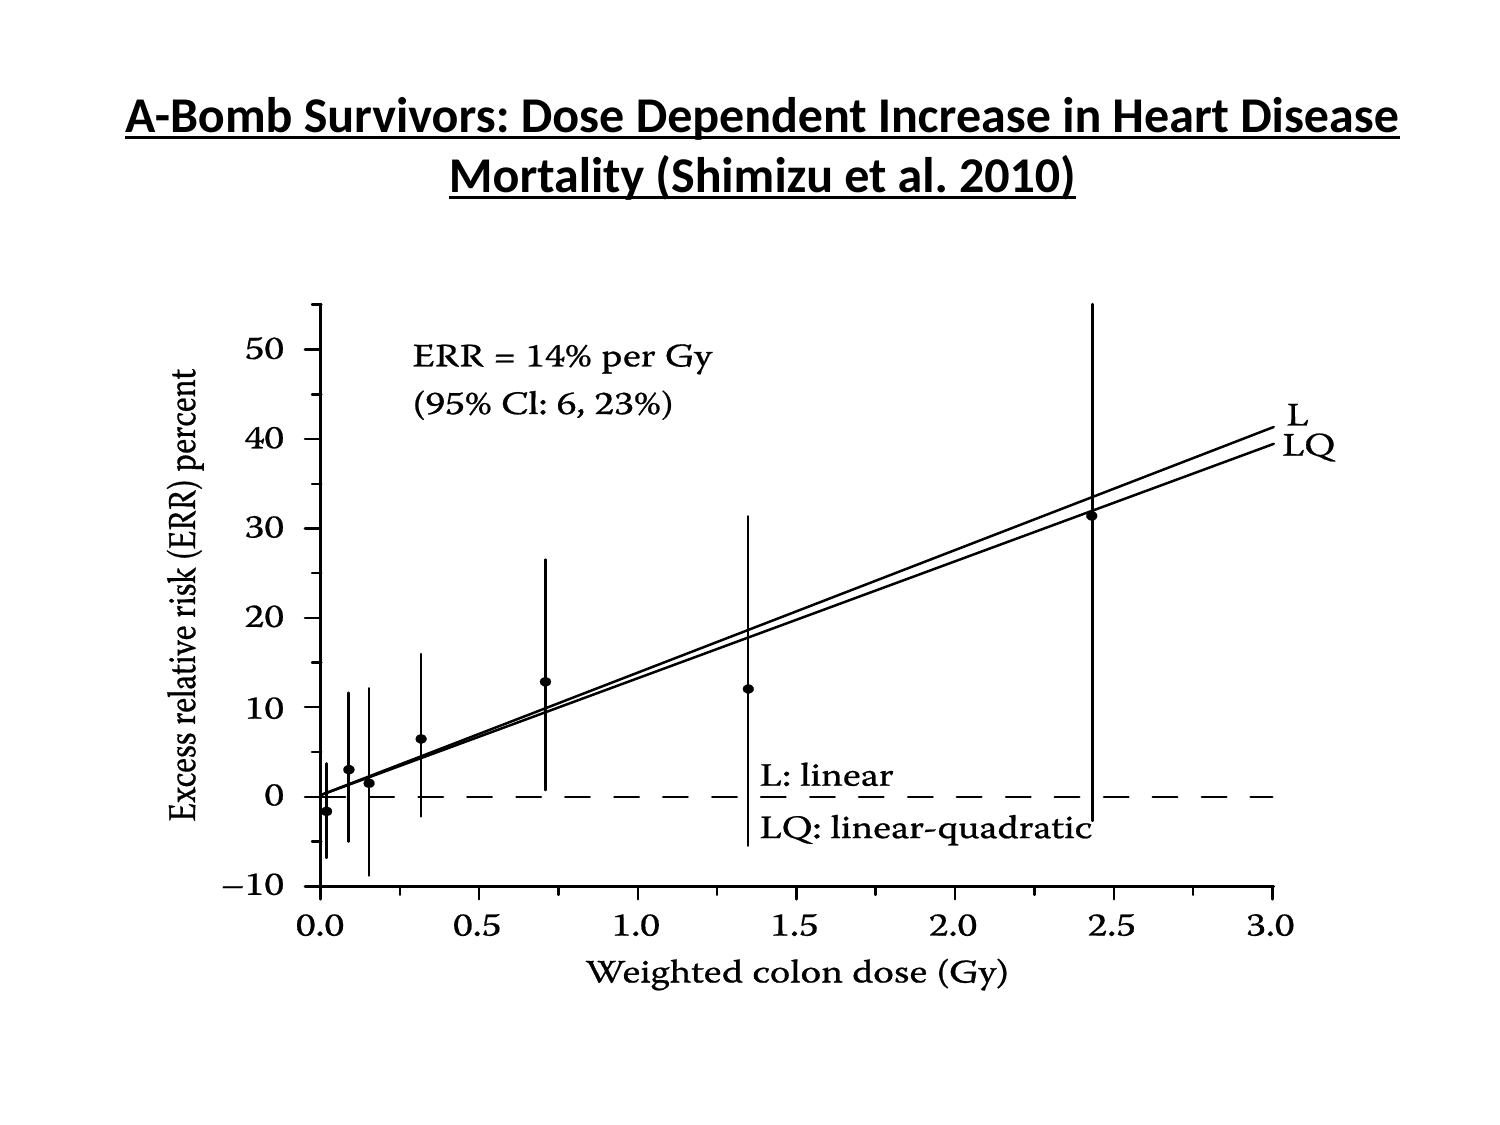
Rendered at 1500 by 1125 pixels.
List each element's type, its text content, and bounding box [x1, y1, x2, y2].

text_box A-Bomb Survivors: Dose Dependent Increase in Heart Disease Mortality (Shimizu et al. 2010) [62, 74, 1463, 210]
picture [162, 299, 1338, 1001]
